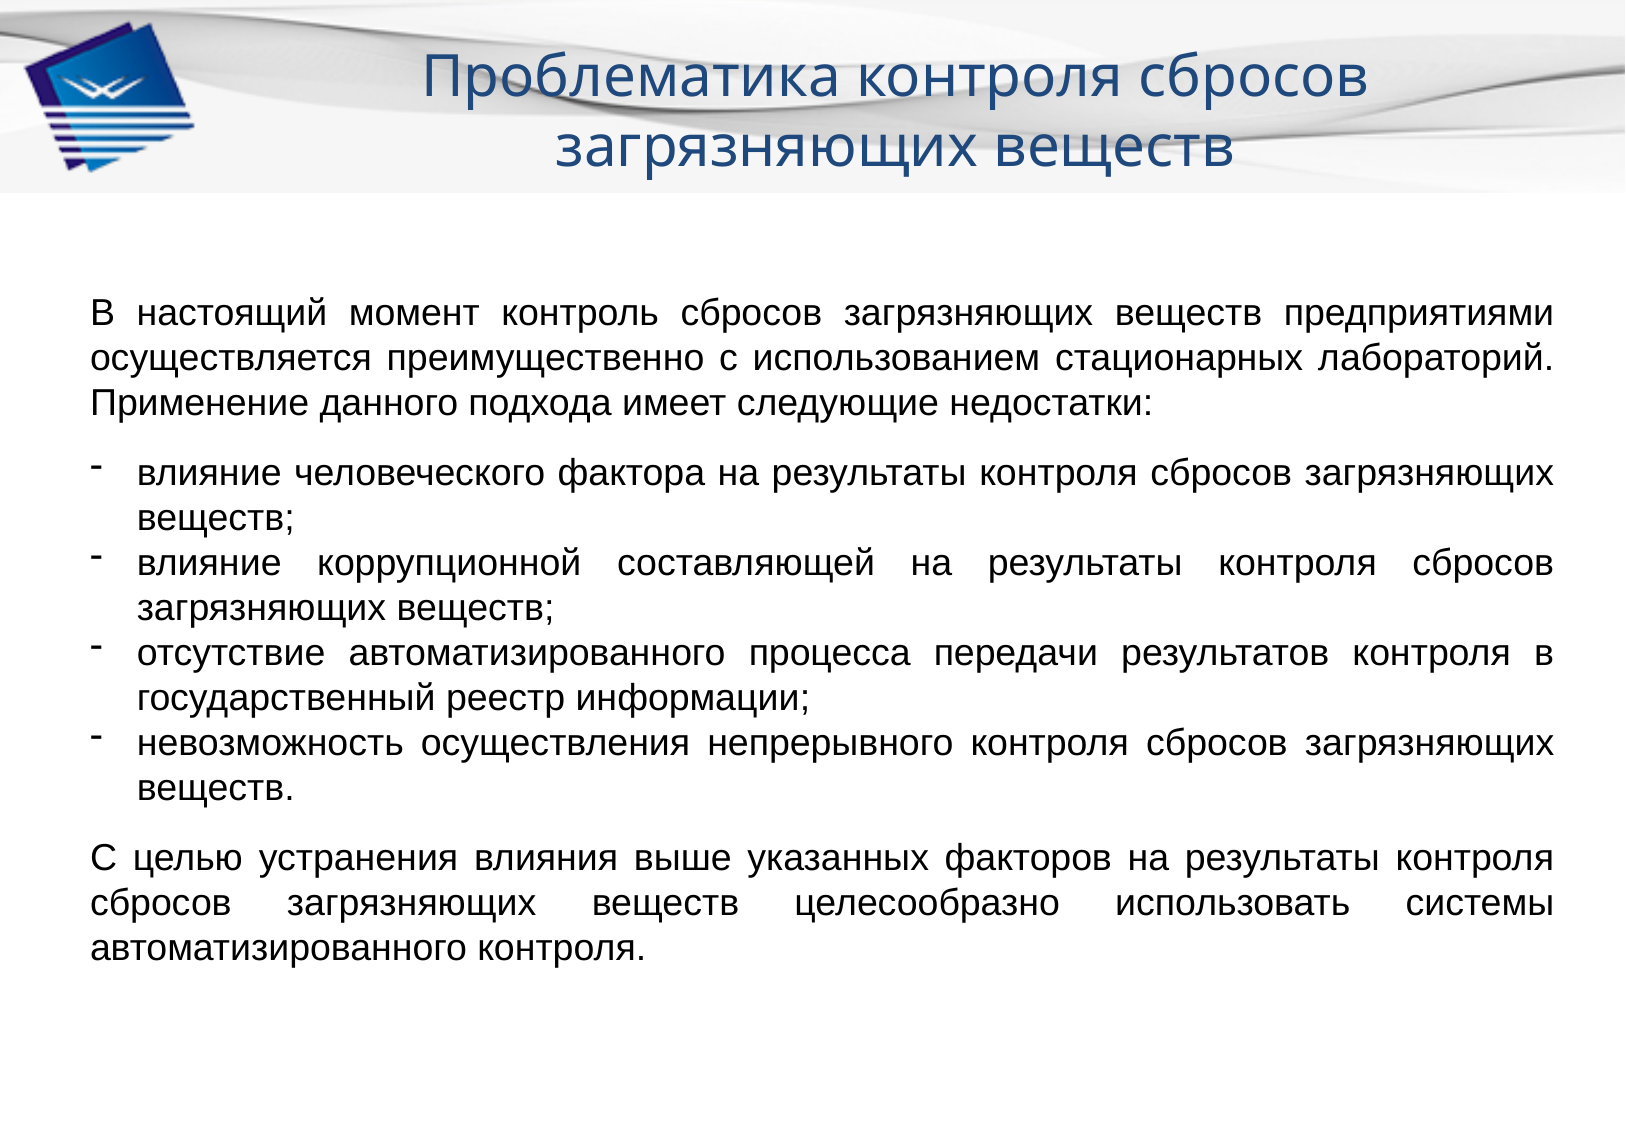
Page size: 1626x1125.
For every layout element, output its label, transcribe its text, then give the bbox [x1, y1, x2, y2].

text_box В настоящий момент контроль сбросов загрязняющих веществ предприятиями осуществляется преимущественно с использованием стационарных лабораторий. Применение данного подхода имеет следующие недостатки: влияние человеческого фактора на результаты контроля сбросов загрязняющих веществ; влияние коррупционной составляющей на результаты контроля сбросов загрязняющих веществ; отсутствие автоматизированного процесса передачи результатов контроля в государственный реестр информации; невозможность осуществления непрерывного контроля сбросов загрязняющих веществ. С целью устранения влияния выше указанных факторов на результаты контроля сбросов загрязняющих веществ целесообразно использовать системы автоматизированного контроля. [72, 278, 1573, 977]
picture [0, 0, 1625, 193]
